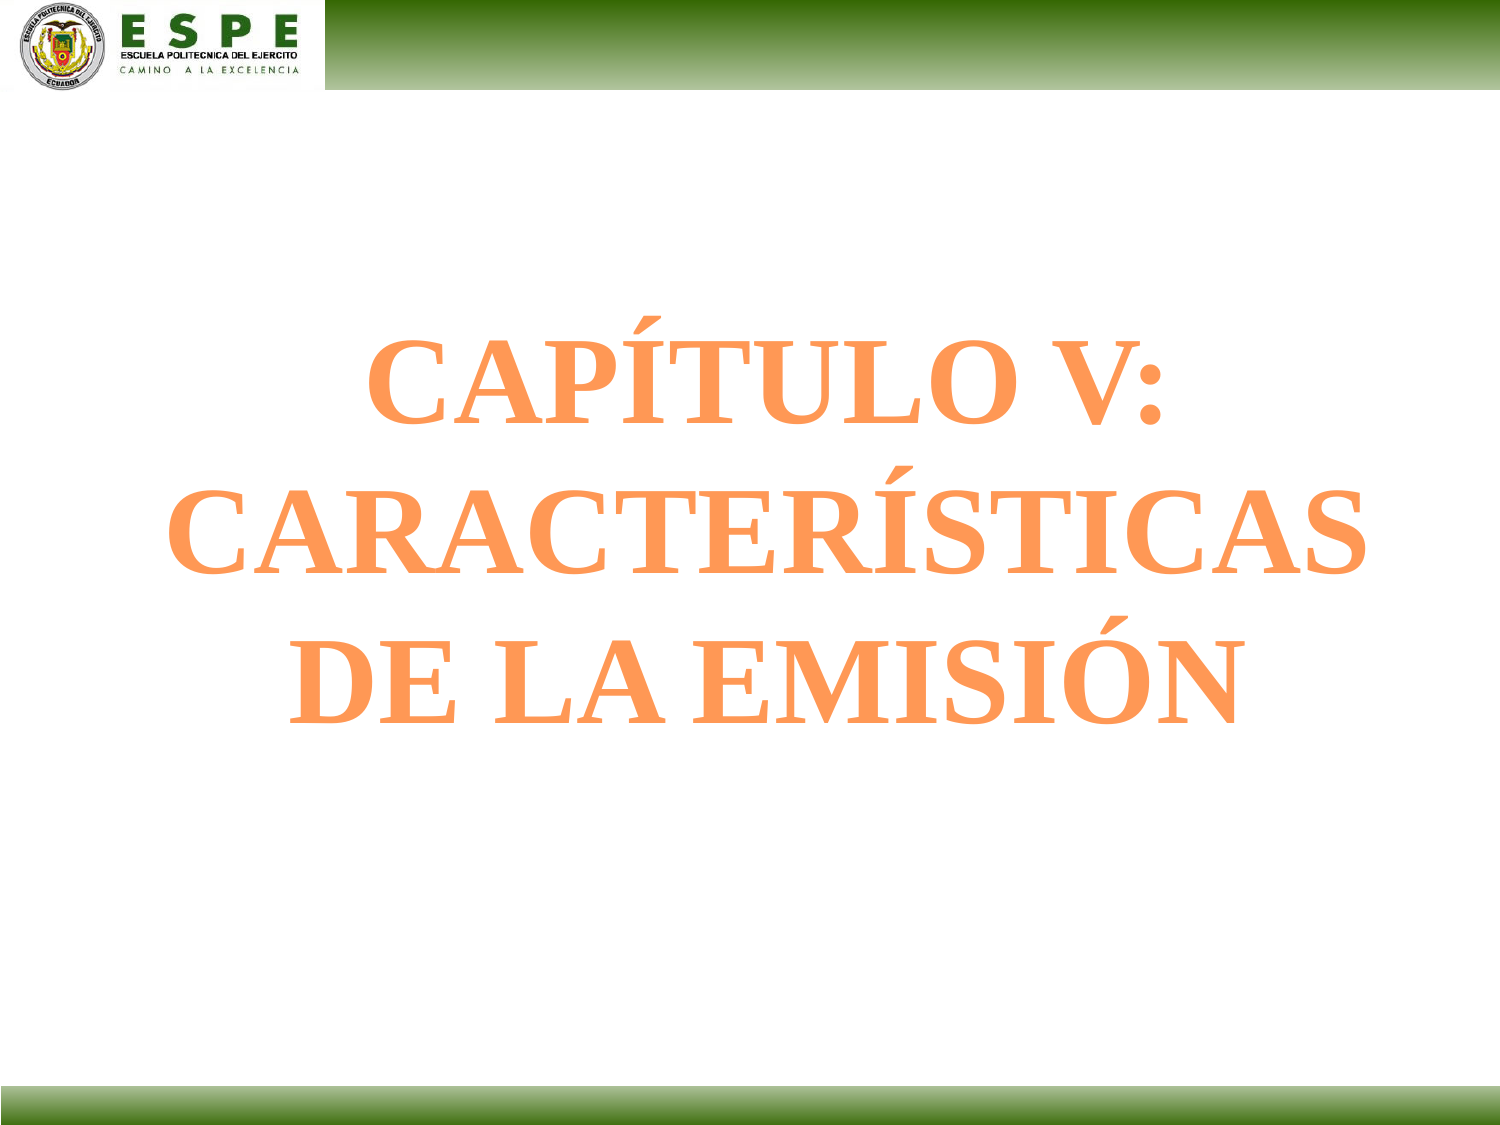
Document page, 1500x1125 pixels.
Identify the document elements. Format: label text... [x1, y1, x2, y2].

picture [0, 0, 325, 92]
text_box CAPÍTULO V: CARACTERÍSTICAS DE LA EMISIÓN [147, 290, 1388, 756]
